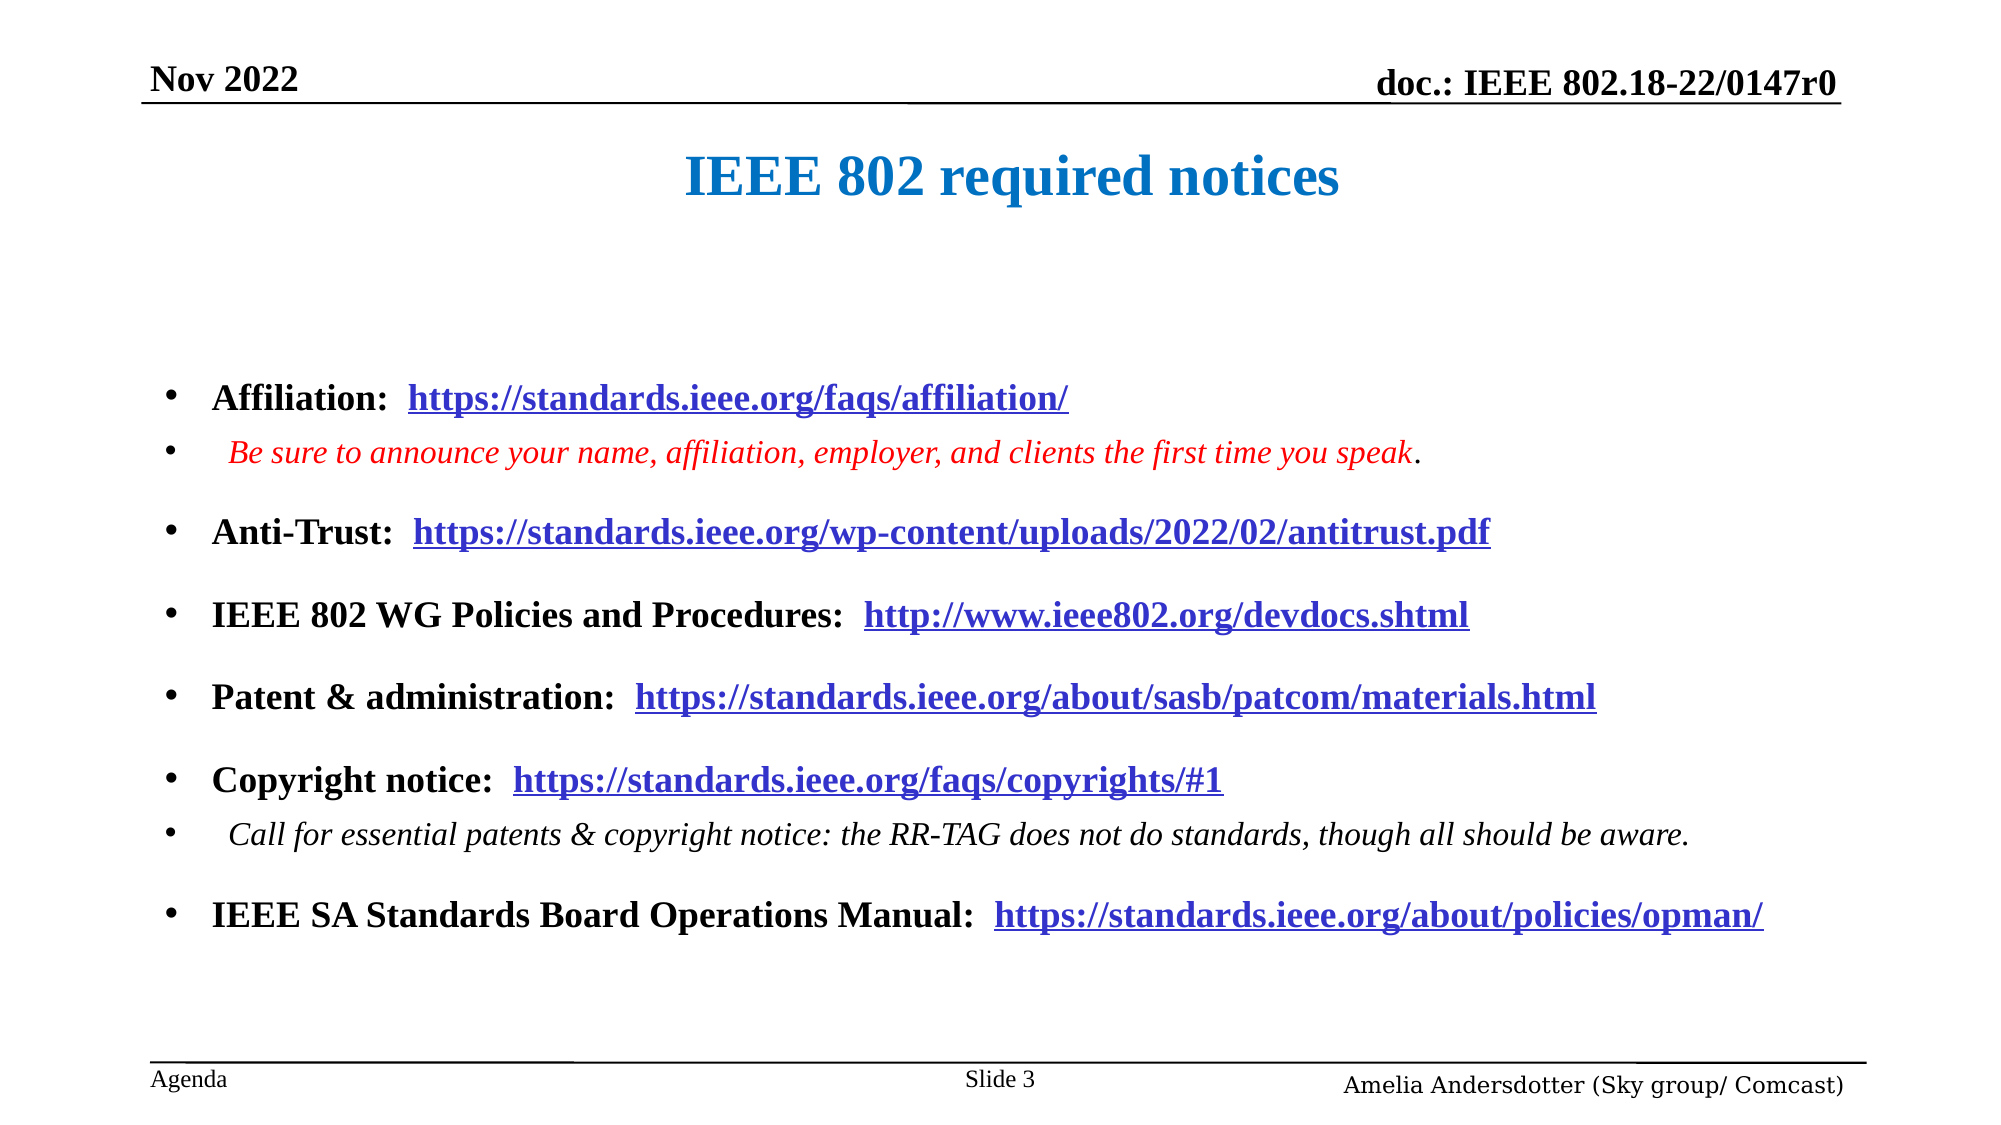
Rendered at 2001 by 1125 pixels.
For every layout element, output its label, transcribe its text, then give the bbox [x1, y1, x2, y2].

title IEEE 802 required notices [162, 99, 1863, 246]
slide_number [150, 55, 513, 100]
slide_number Slide <number> [925, 1062, 1075, 1122]
text_box Affiliation: https://standards.ieee.org/faqs/affiliation/ Be sure to announce your name, affiliation, employer, and clients the first time you speak. Anti-Trust: https://standards.ieee.org/wp-content/uploads/2022/02/antitrust.pdf IEEE 802 WG Policies and Procedures: http://www.ieee802.org/devdocs.shtml Patent & administration: https://standards.ieee.org/about/sasb/patcom/materials.html Copyright notice: https://standards.ieee.org/faqs/copyrights/#1 Call for essential patents & copyright notice: the RR-TAG does not do standards, though all should be aware. IEEE SA Standards Board Operations Manual: https://standards.ieee.org/about/policies/opman/ [149, 262, 1875, 1027]
text_box Amelia Andersdotter (Sky group/ Comcast) [1299, 1062, 1860, 1105]
